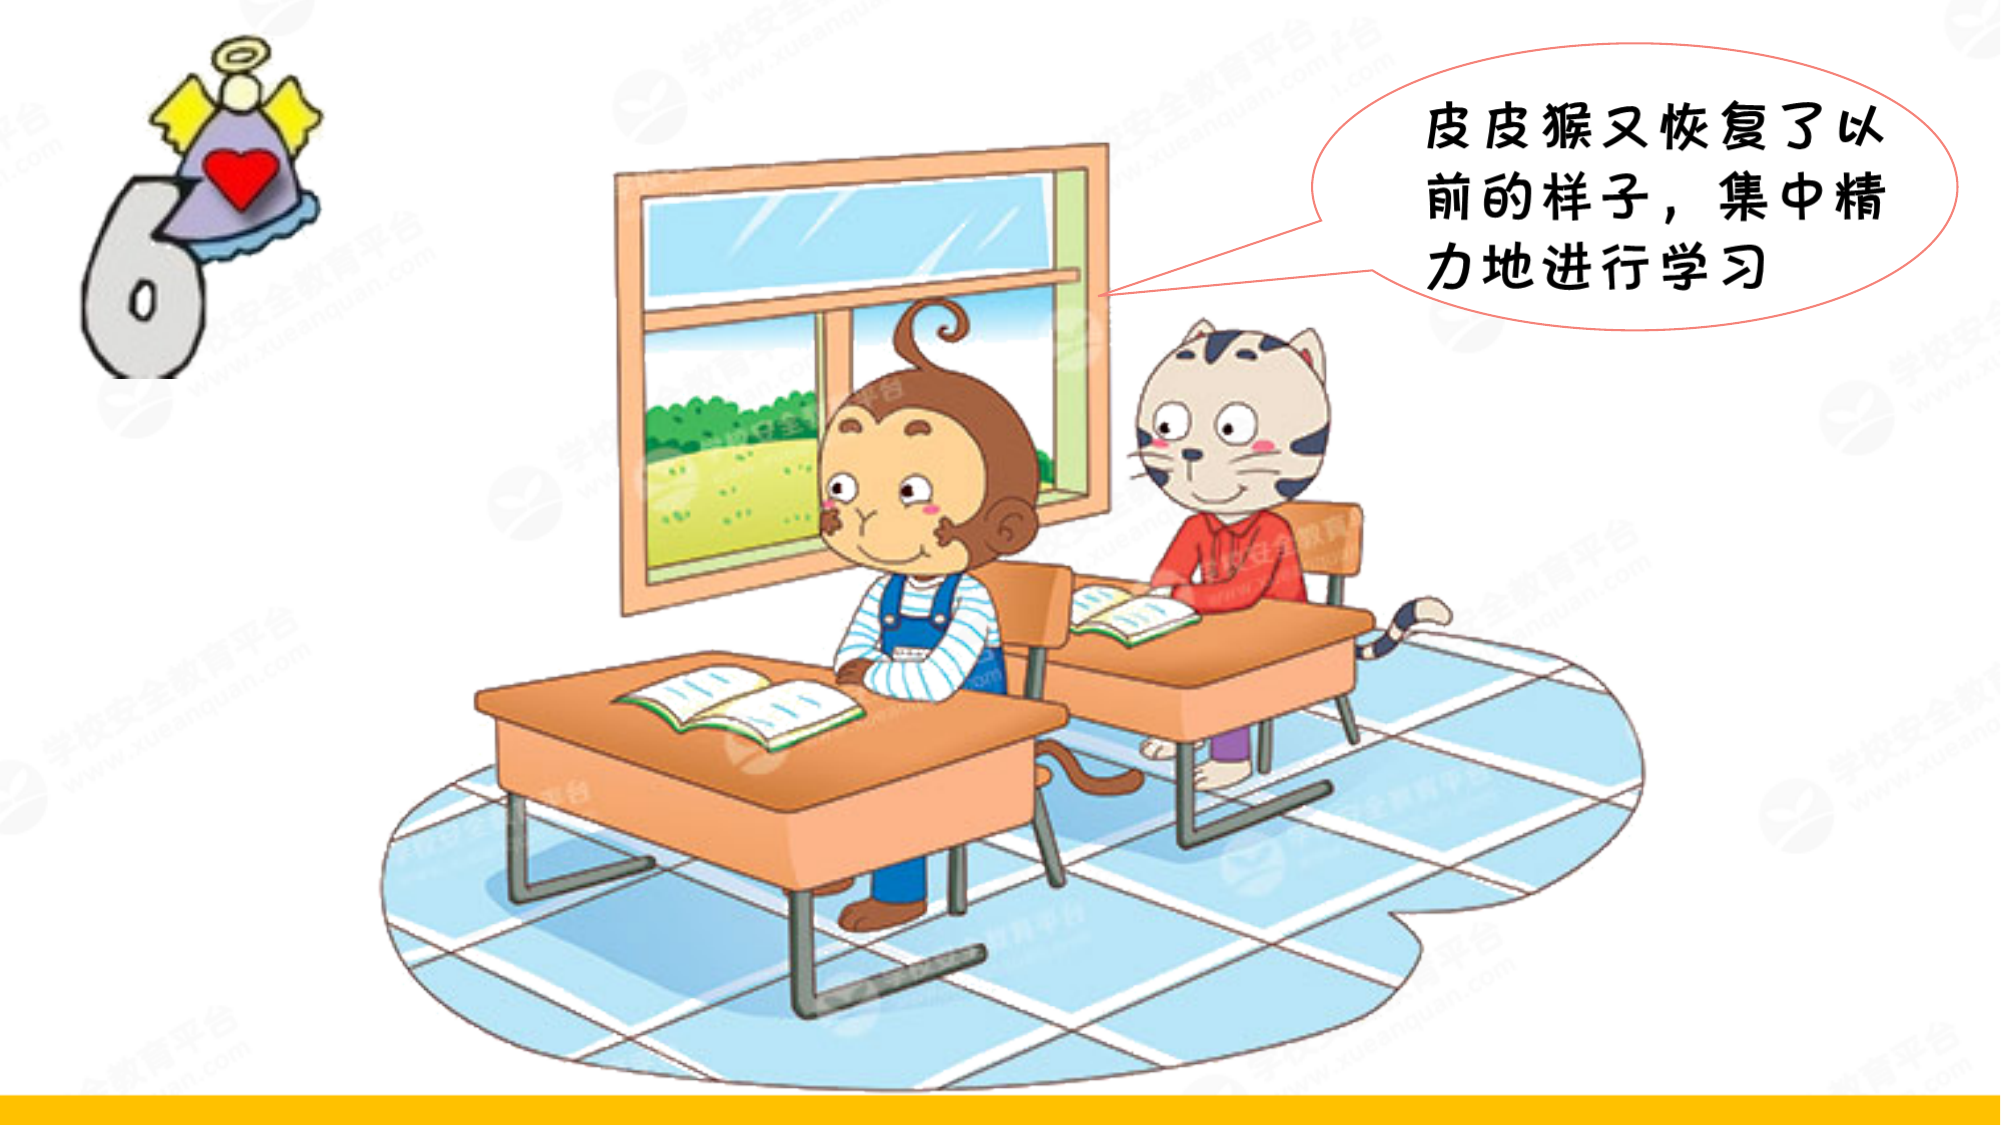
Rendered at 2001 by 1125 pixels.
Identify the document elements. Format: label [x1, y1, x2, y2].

text_box [1925, 122, 1959, 252]
text_box [1440, 42, 1829, 71]
picture [0, 0, 2001, 1125]
